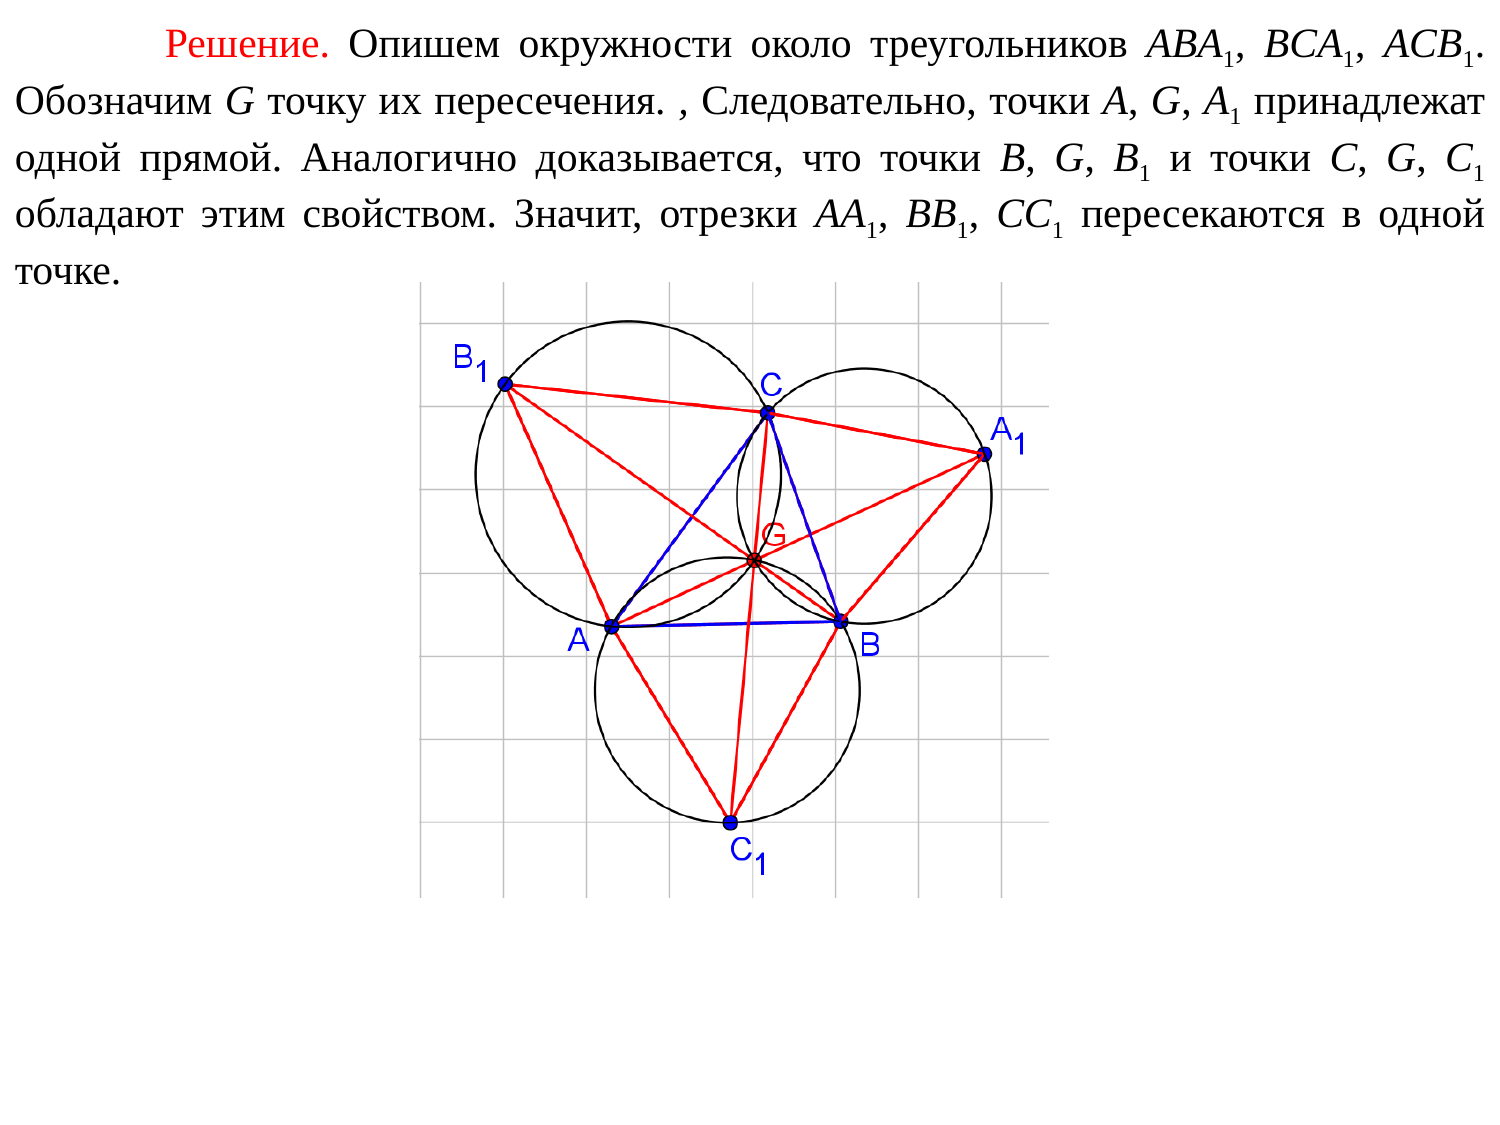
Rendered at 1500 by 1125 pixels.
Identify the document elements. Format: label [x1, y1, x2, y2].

picture [418, 282, 1049, 898]
